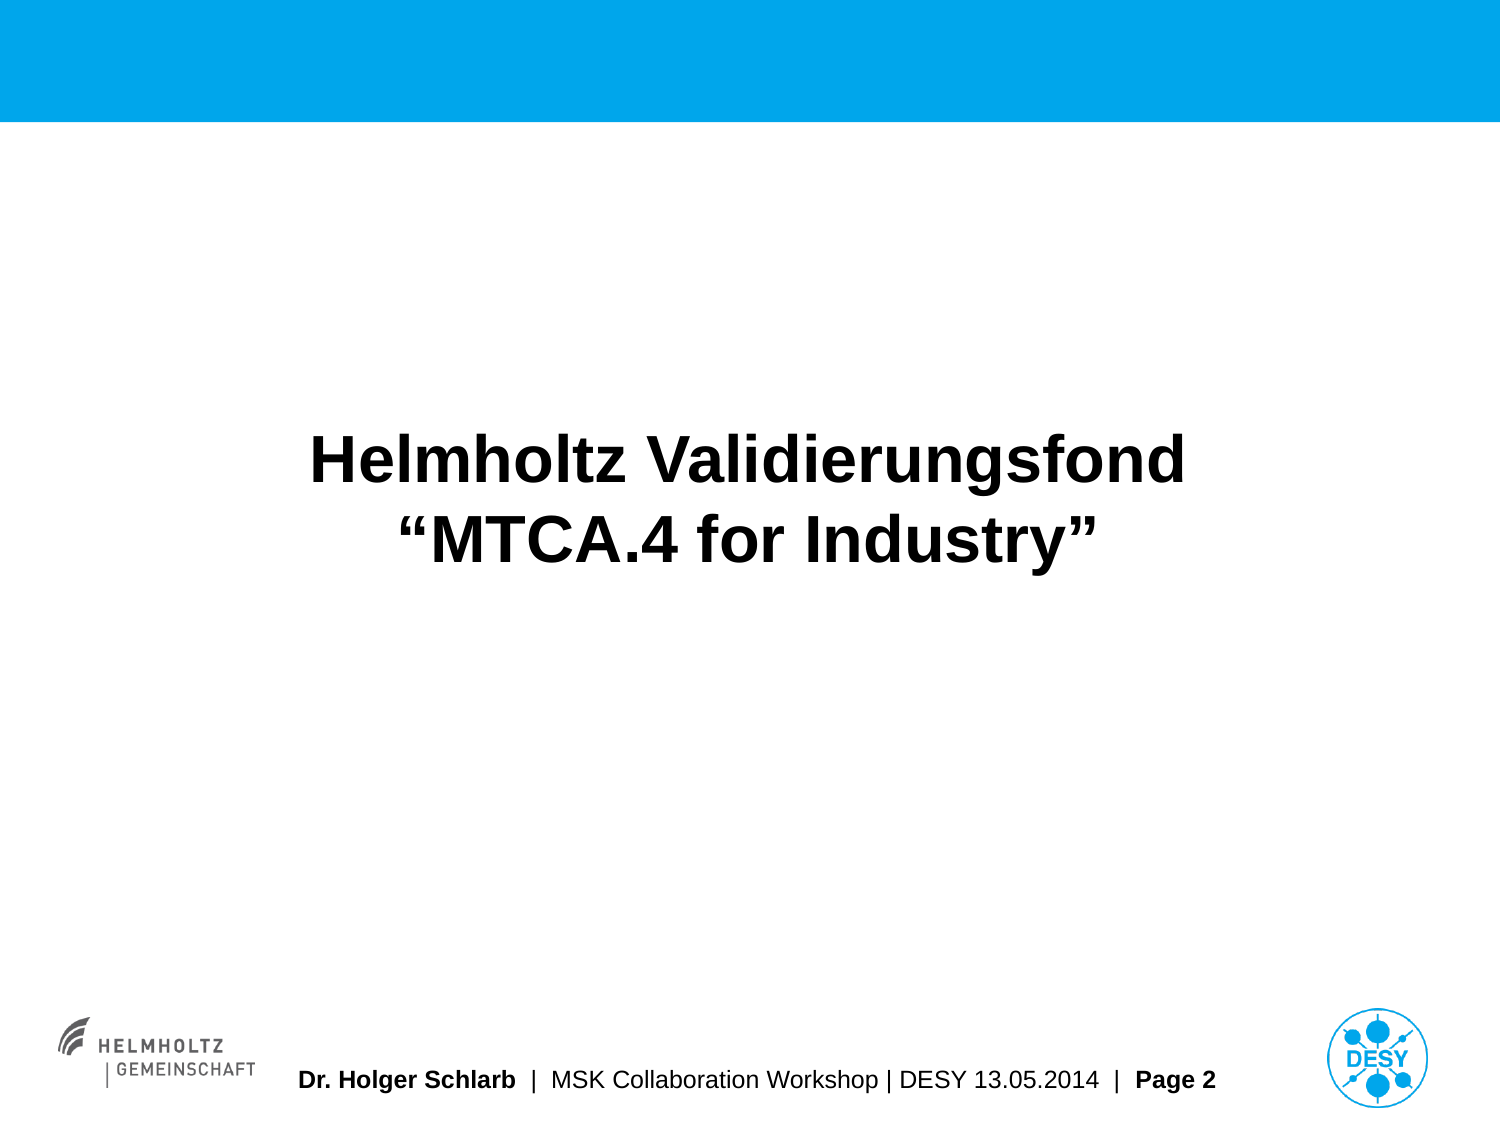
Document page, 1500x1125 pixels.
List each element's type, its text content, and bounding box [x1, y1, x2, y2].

picture [58, 1017, 255, 1088]
picture [1327, 1068, 1365, 1108]
picture [1387, 1008, 1428, 1046]
text_box Helmholtz Validierungsfond “MTCA.4 for Industry” [295, 328, 1203, 583]
picture [1330, 1011, 1426, 1106]
picture [1327, 1008, 1368, 1049]
picture [1391, 1071, 1428, 1108]
